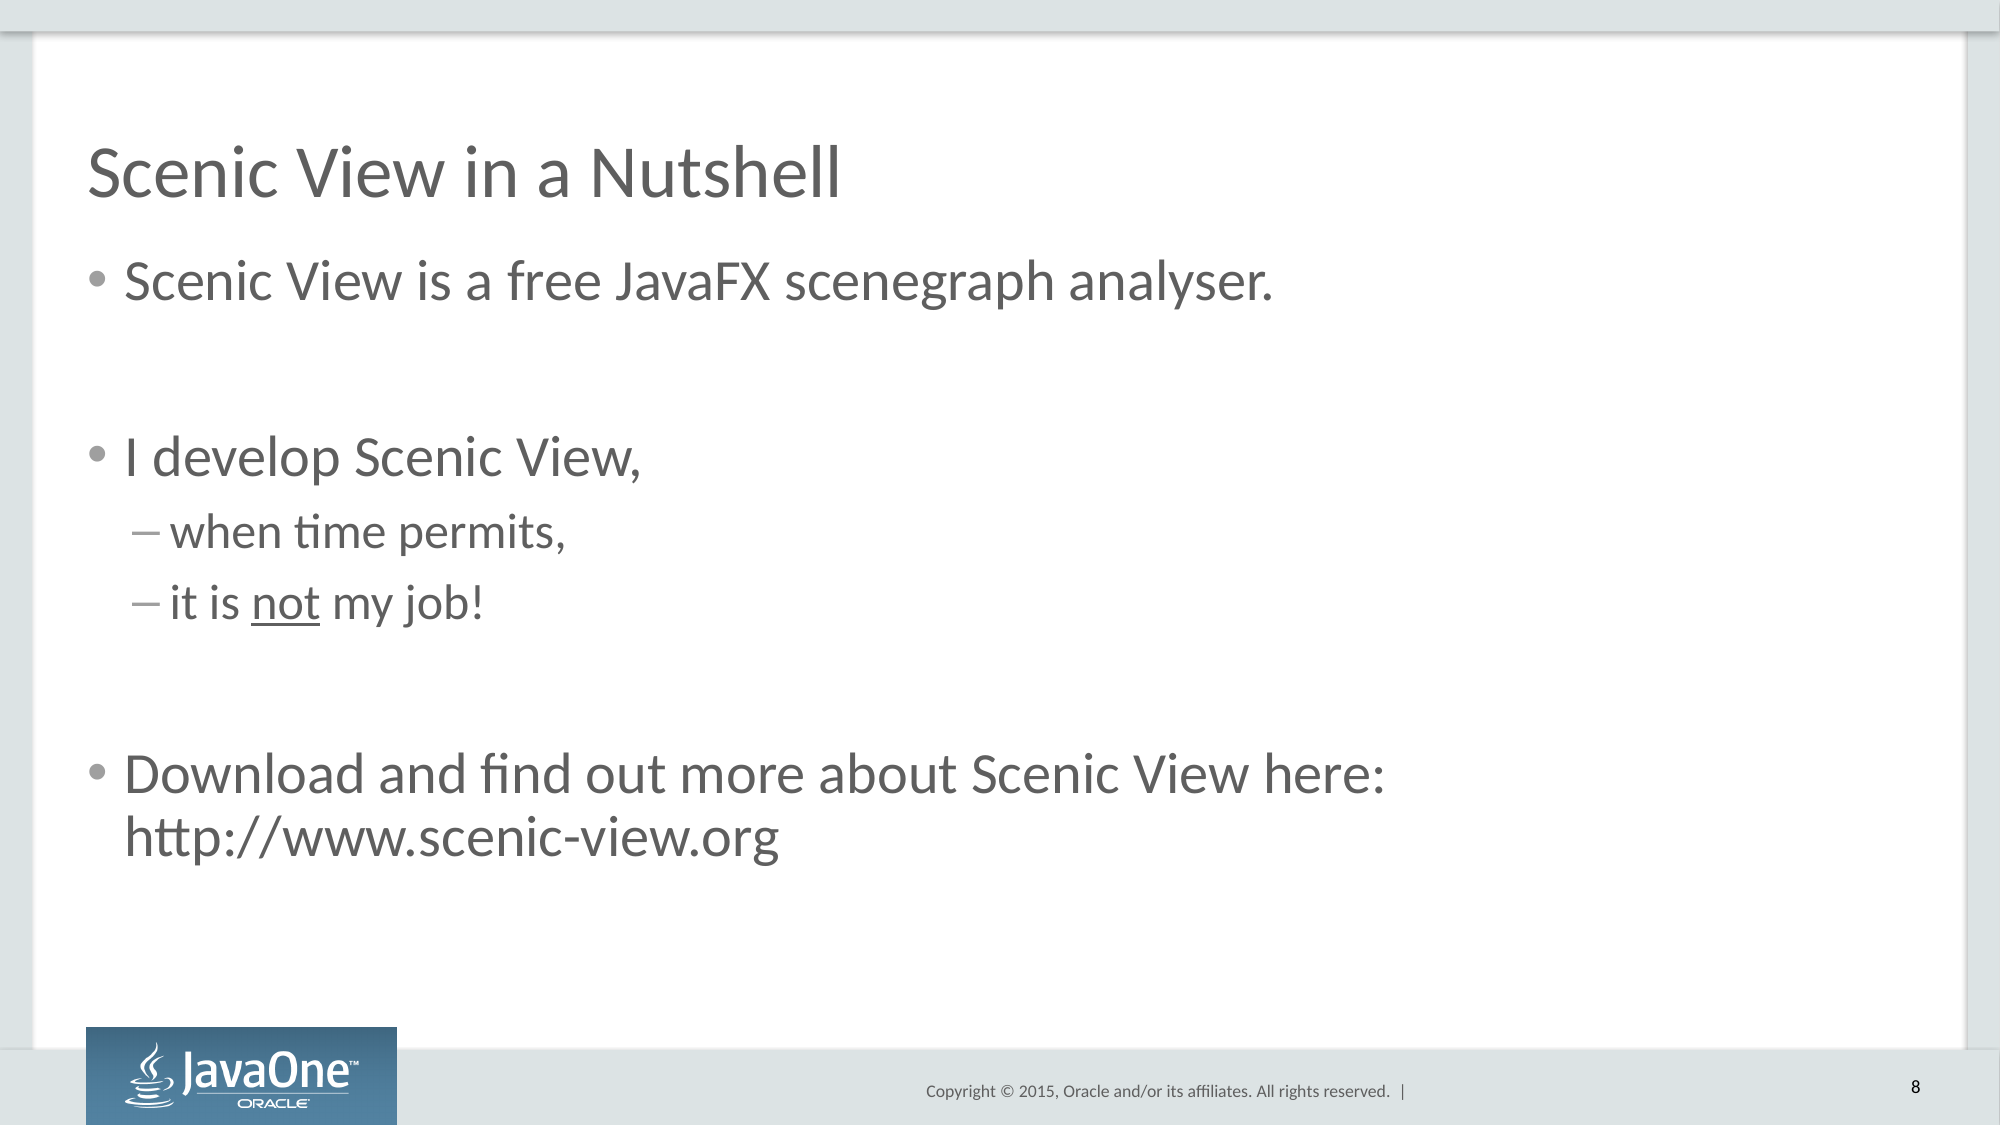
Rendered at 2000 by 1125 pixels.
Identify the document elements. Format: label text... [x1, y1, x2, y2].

list Scenic View is a free JavaFX scenegraph analyser. I develop Scenic View, when time permits, it is not my job! Download and find out more about Scenic View here: http://www.scenic-view.org [87, 249, 1913, 975]
picture [86, 1027, 397, 1125]
title Scenic View in a Nutshell [87, 66, 1913, 213]
text_box 8 [1899, 1068, 1933, 1104]
